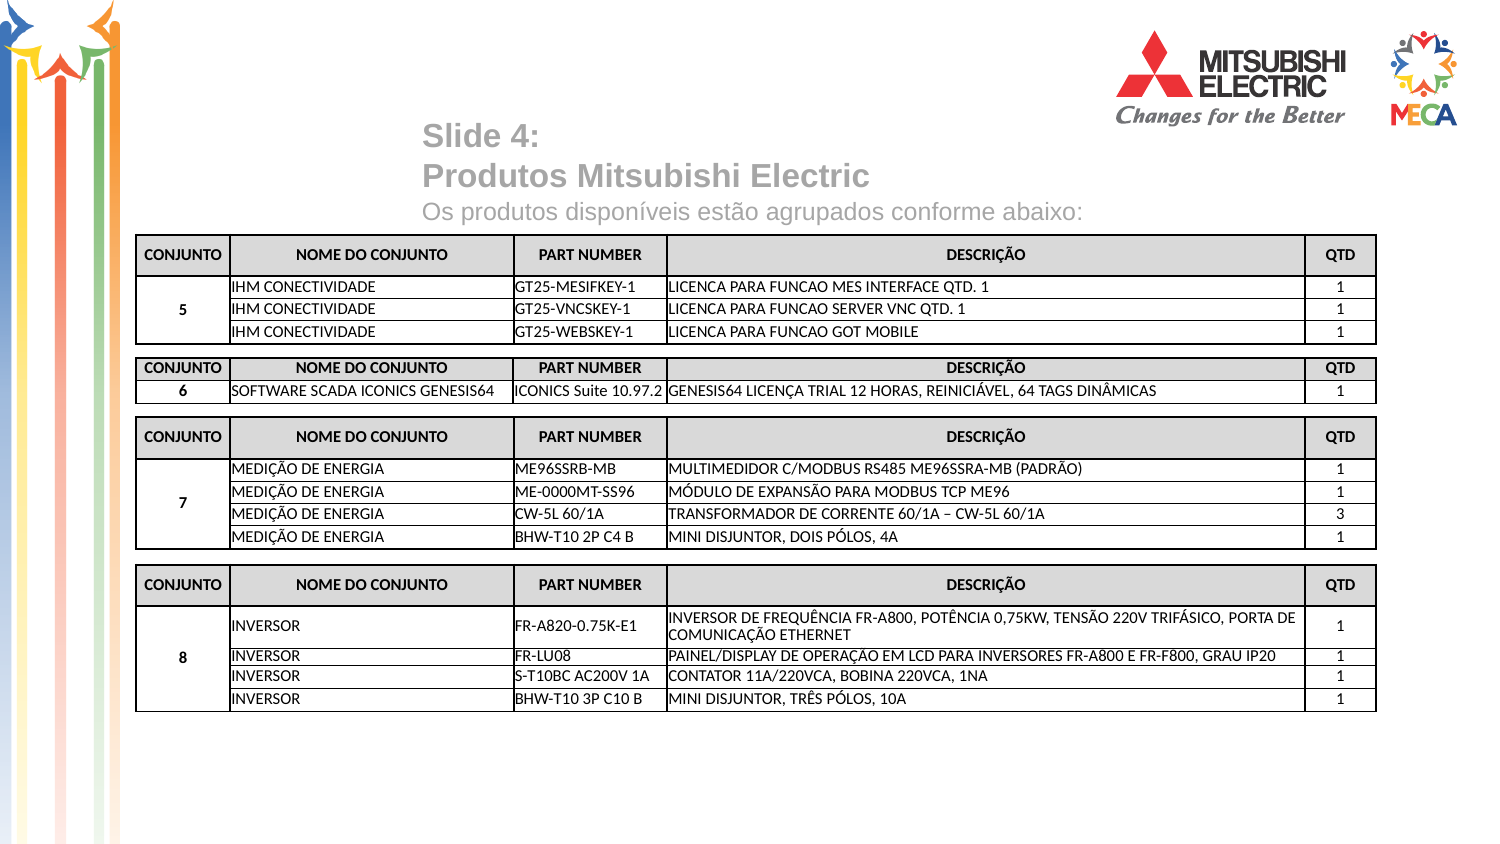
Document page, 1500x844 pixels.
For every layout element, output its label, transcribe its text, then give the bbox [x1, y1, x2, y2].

table_cell CW-5L 60/1A [515, 504, 666, 525]
table_header CONJUNTO [137, 236, 229, 275]
table_cell GENESIS64 LICENÇA TRIAL 12 HORAS, REINICIÁVEL, 64 TAGS DINÂMICAS [668, 381, 1304, 403]
table_cell CONTATOR 11A/220VCA, BOBINA 220VCA, 1NA [668, 666, 1304, 688]
table_cell 6 [137, 381, 229, 403]
table_cell INVERSOR [231, 649, 513, 665]
table_cell MEDIÇÃO DE ENERGIA [231, 460, 513, 481]
table_header CONJUNTO [137, 418, 229, 458]
text_box Os produtos disponíveis estão agrupados conforme abaixo: [407, 187, 1458, 235]
table_cell IHM CONECTIVIDADE [231, 299, 513, 320]
table_cell S-T10BC AC200V 1A [515, 666, 666, 688]
table_cell 1 [1306, 689, 1375, 711]
table_cell INVERSOR [231, 607, 513, 648]
text_box Slide 4: Produtos Mitsubishi Electric [407, 106, 1458, 179]
table_header PART NUMBER [515, 418, 666, 458]
table_header DESCRIÇÃO [668, 418, 1304, 458]
table_header PART NUMBER [514, 359, 666, 380]
table_cell MEDIÇÃO DE ENERGIA [231, 526, 513, 548]
table_header DESCRIÇÃO [668, 236, 1304, 275]
table_header DESCRIÇÃO [668, 566, 1304, 605]
table_cell 1 [1306, 666, 1375, 688]
table_header NOME DO CONJUNTO [231, 566, 513, 605]
table_cell INVERSOR [231, 666, 513, 688]
table_cell MINI DISJUNTOR, DOIS PÓLOS, 4A [668, 526, 1304, 548]
table_cell ME96SSRB-MB [515, 460, 666, 481]
table_cell PAINEL/DISPLAY DE OPERAÇÃO EM LCD PARA INVERSORES FR-A800 E FR-F800, GRAU IP20 [668, 649, 1304, 665]
table_cell MULTIMEDIDOR C/MODBUS RS485 ME96SSRA-MB (PADRÃO) [668, 460, 1304, 481]
table_cell 5 [137, 277, 229, 343]
table_cell INVERSOR DE FREQUÊNCIA FR-A800, POTÊNCIA 0,75KW, TENSÃO 220V TRIFÁSICO, PORTA DE COMUNICAÇÃO ETHERNET [668, 607, 1304, 648]
table_cell INVERSOR [231, 689, 513, 711]
table_header PART NUMBER [515, 236, 666, 275]
table_header PART NUMBER [515, 566, 666, 605]
table_header QTD [1306, 359, 1375, 380]
table_cell BHW-T10 2P C4 B [515, 526, 666, 548]
table_cell MÓDULO DE EXPANSÃO PARA MODBUS TCP ME96 [668, 482, 1304, 503]
table_cell 7 [137, 460, 229, 548]
table_cell ME-0000MT-SS96 [515, 482, 666, 503]
table_cell MINI DISJUNTOR, TRÊS PÓLOS, 10A [668, 689, 1304, 711]
table_header CONJUNTO [137, 359, 229, 380]
picture [0, 0, 120, 844]
table_header NOME DO CONJUNTO [231, 236, 513, 275]
table_header NOME DO CONJUNTO [231, 359, 512, 380]
table_cell 1 [1306, 607, 1375, 648]
table_cell GT25-MESIFKEY-1 [515, 277, 666, 298]
table_cell MEDIÇÃO DE ENERGIA [231, 504, 513, 525]
table_header QTD [1306, 566, 1375, 605]
table_cell SOFTWARE SCADA ICONICS GENESIS64 [231, 381, 512, 403]
table_cell 1 [1306, 649, 1375, 665]
table_header QTD [1306, 236, 1375, 275]
table_cell LICENCA PARA FUNCAO MES INTERFACE QTD. 1 [668, 277, 1304, 298]
table_cell IHM CONECTIVIDADE [231, 277, 513, 298]
table_cell ICONICS Suite 10.97.2 [514, 381, 666, 403]
table_cell FR-LU08 [515, 649, 666, 665]
table_cell 1 [1306, 321, 1375, 343]
table_cell 1 [1306, 526, 1375, 548]
table_cell 3 [1306, 504, 1375, 525]
table_cell FR-A820-0.75K-E1 [515, 607, 666, 648]
table_cell GT25-VNCSKEY-1 [515, 299, 666, 320]
table_cell GT25-WEBSKEY-1 [515, 321, 666, 343]
table_header QTD [1306, 418, 1375, 458]
table_header CONJUNTO [137, 566, 229, 605]
table_cell MEDIÇÃO DE ENERGIA [231, 482, 513, 503]
table_cell 1 [1306, 381, 1375, 403]
table_header NOME DO CONJUNTO [231, 418, 513, 458]
table_cell BHW-T10 3P C10 B [515, 689, 666, 711]
table_cell 8 [137, 607, 229, 711]
table_cell IHM CONECTIVIDADE [231, 321, 513, 343]
table_cell 1 [1306, 482, 1375, 503]
table_cell TRANSFORMADOR DE CORRENTE 60/1A – CW-5L 60/1A [668, 504, 1304, 525]
table_cell LICENCA PARA FUNCAO SERVER VNC QTD. 1 [668, 299, 1304, 320]
table_cell LICENCA PARA FUNCAO GOT MOBILE [668, 321, 1304, 343]
table_header DESCRIÇÃO [668, 359, 1304, 380]
table_cell 1 [1306, 277, 1375, 298]
table_cell 1 [1306, 299, 1375, 320]
table_cell 1 [1306, 460, 1375, 481]
